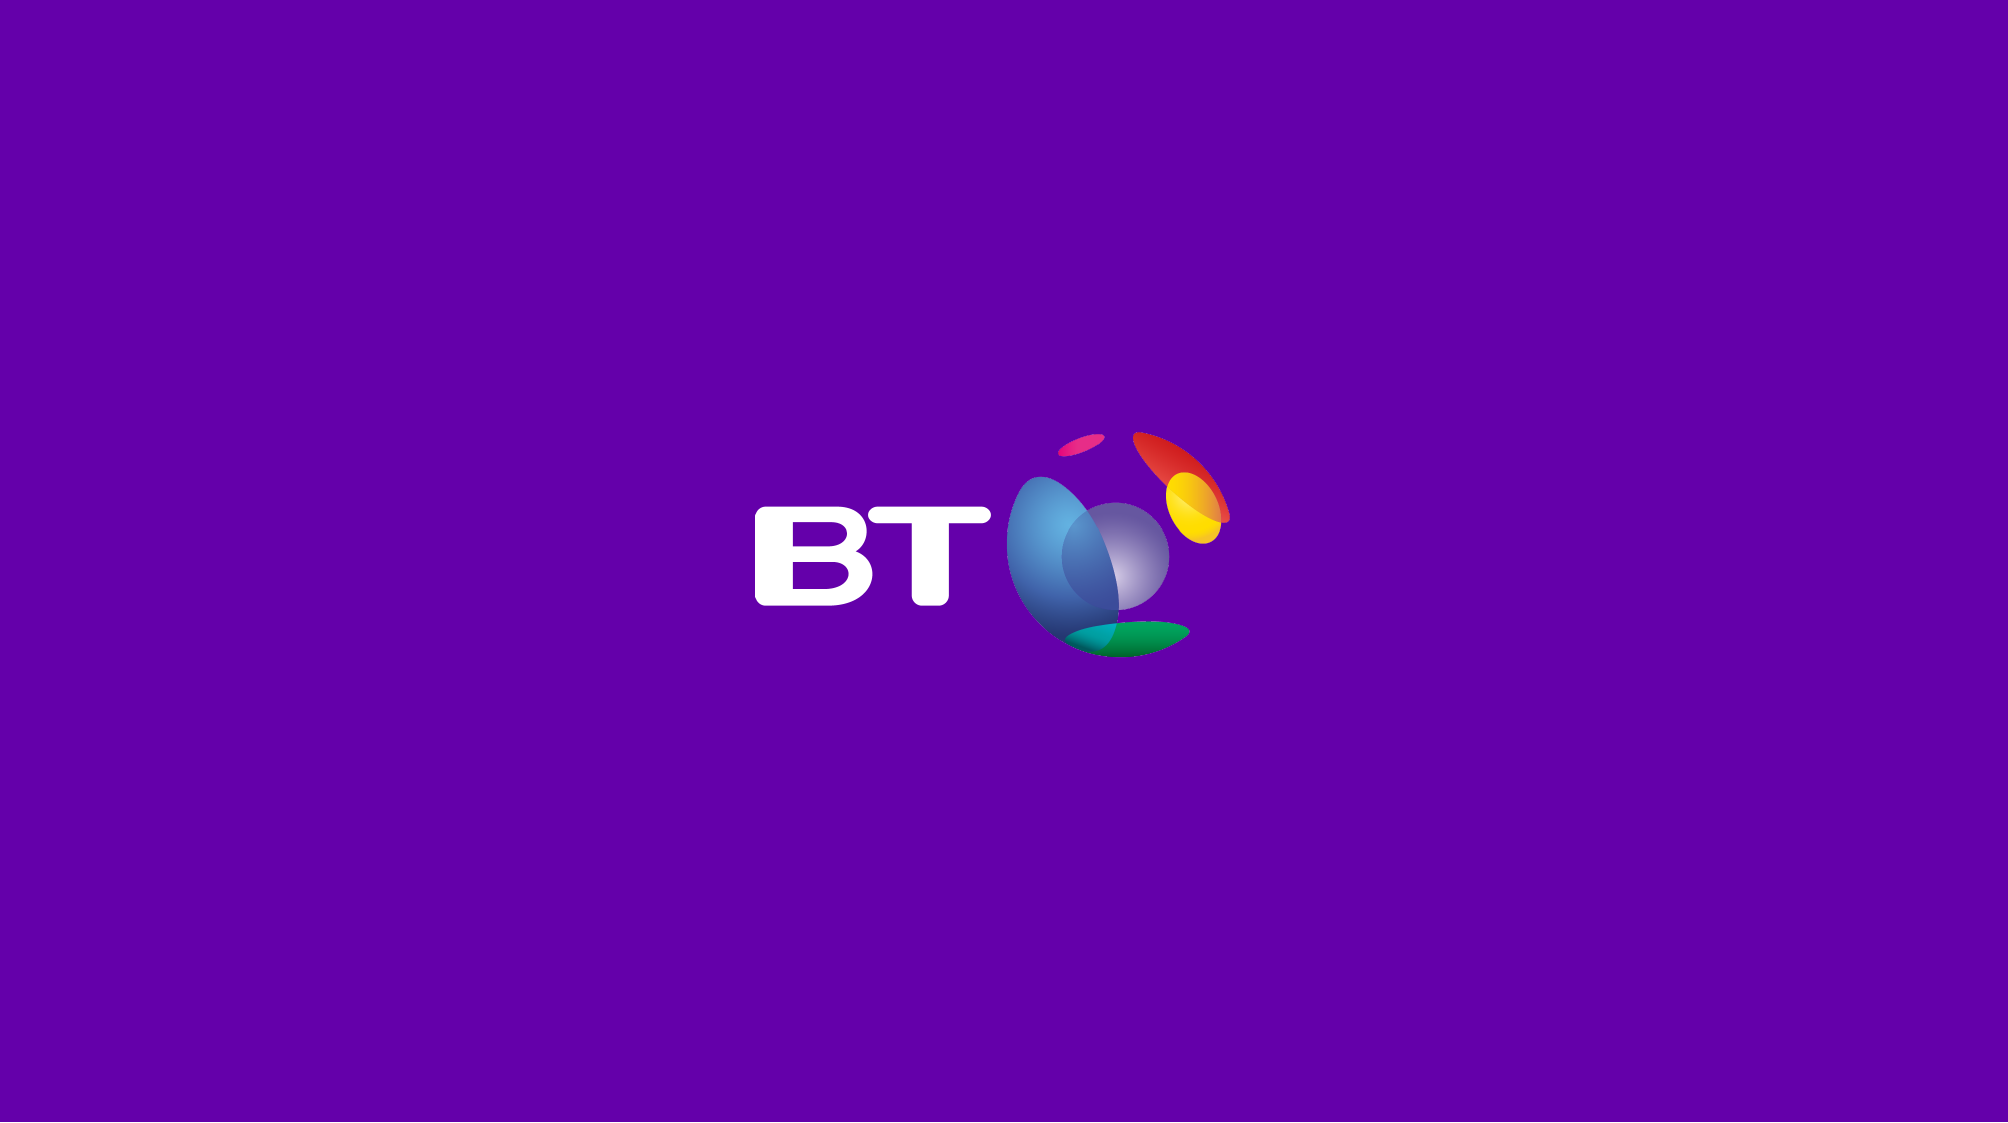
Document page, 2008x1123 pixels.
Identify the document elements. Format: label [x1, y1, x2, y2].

picture [755, 388, 1269, 673]
